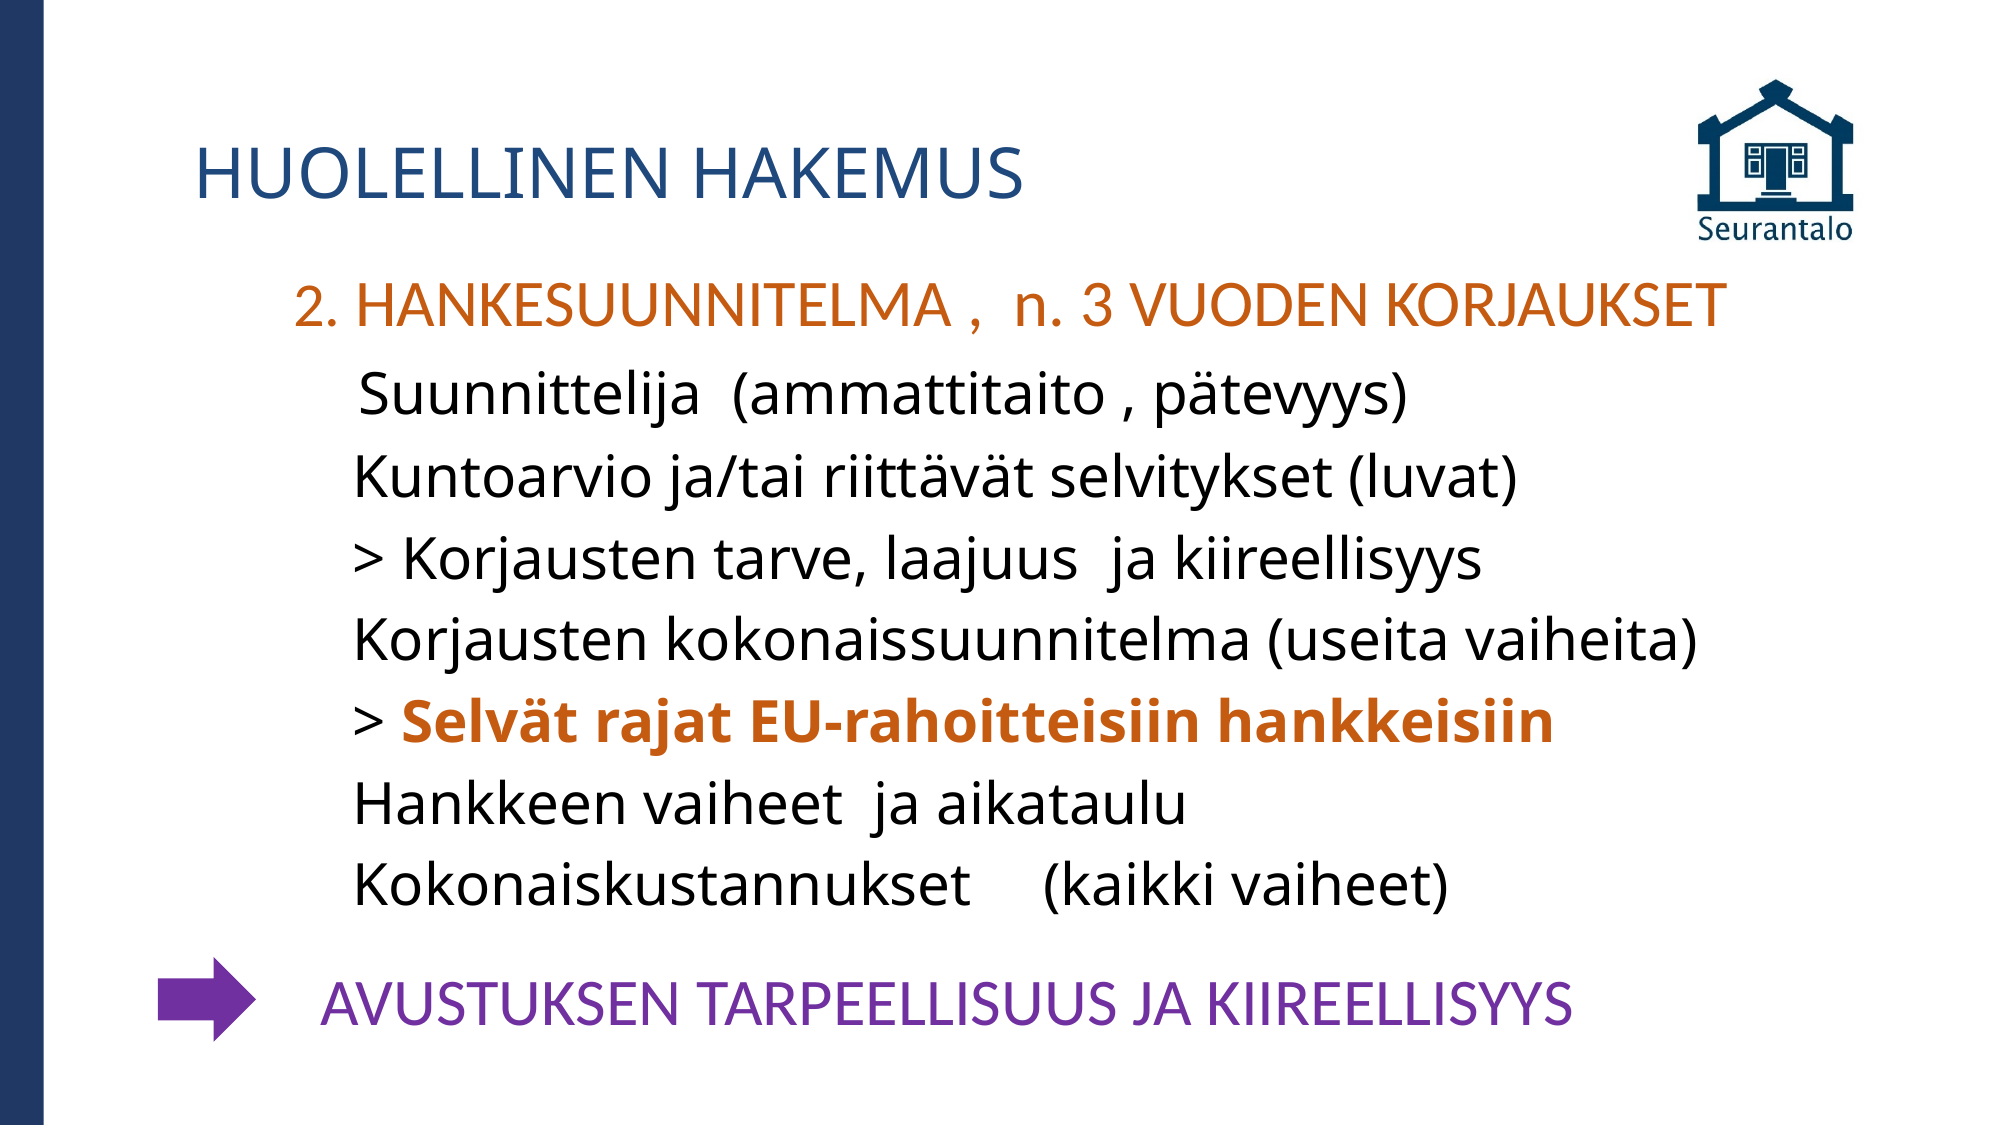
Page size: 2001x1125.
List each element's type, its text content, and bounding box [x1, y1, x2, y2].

text_box [157, 956, 256, 1042]
text_box 2. HANKESUUNNITELMA , n. 3 VUODEN KORJAUKSET Suunnittelija (ammattitaito , pätevyys) Kuntoarvio ja/tai riittävät selvitykset (luvat) > Korjausten tarve, laajuus ja kiireellisyys Korjausten kokonaissuunnitelma (useita vaiheita) > Selvät rajat EU-rahoitteisiin hankkeisiin Hankkeen vaiheet ja aikataulu Kokonaiskustannukset (kaikki vaiheet) [278, 252, 1807, 1094]
text_box HUOLELLINEN HAKEMUS [178, 78, 1644, 263]
text_box [0, 0, 45, 1125]
picture [1688, 78, 1864, 253]
text_box AVUSTUKSEN TARPEELLISUUS JA KIIREELLISYYS [305, 951, 1735, 1047]
